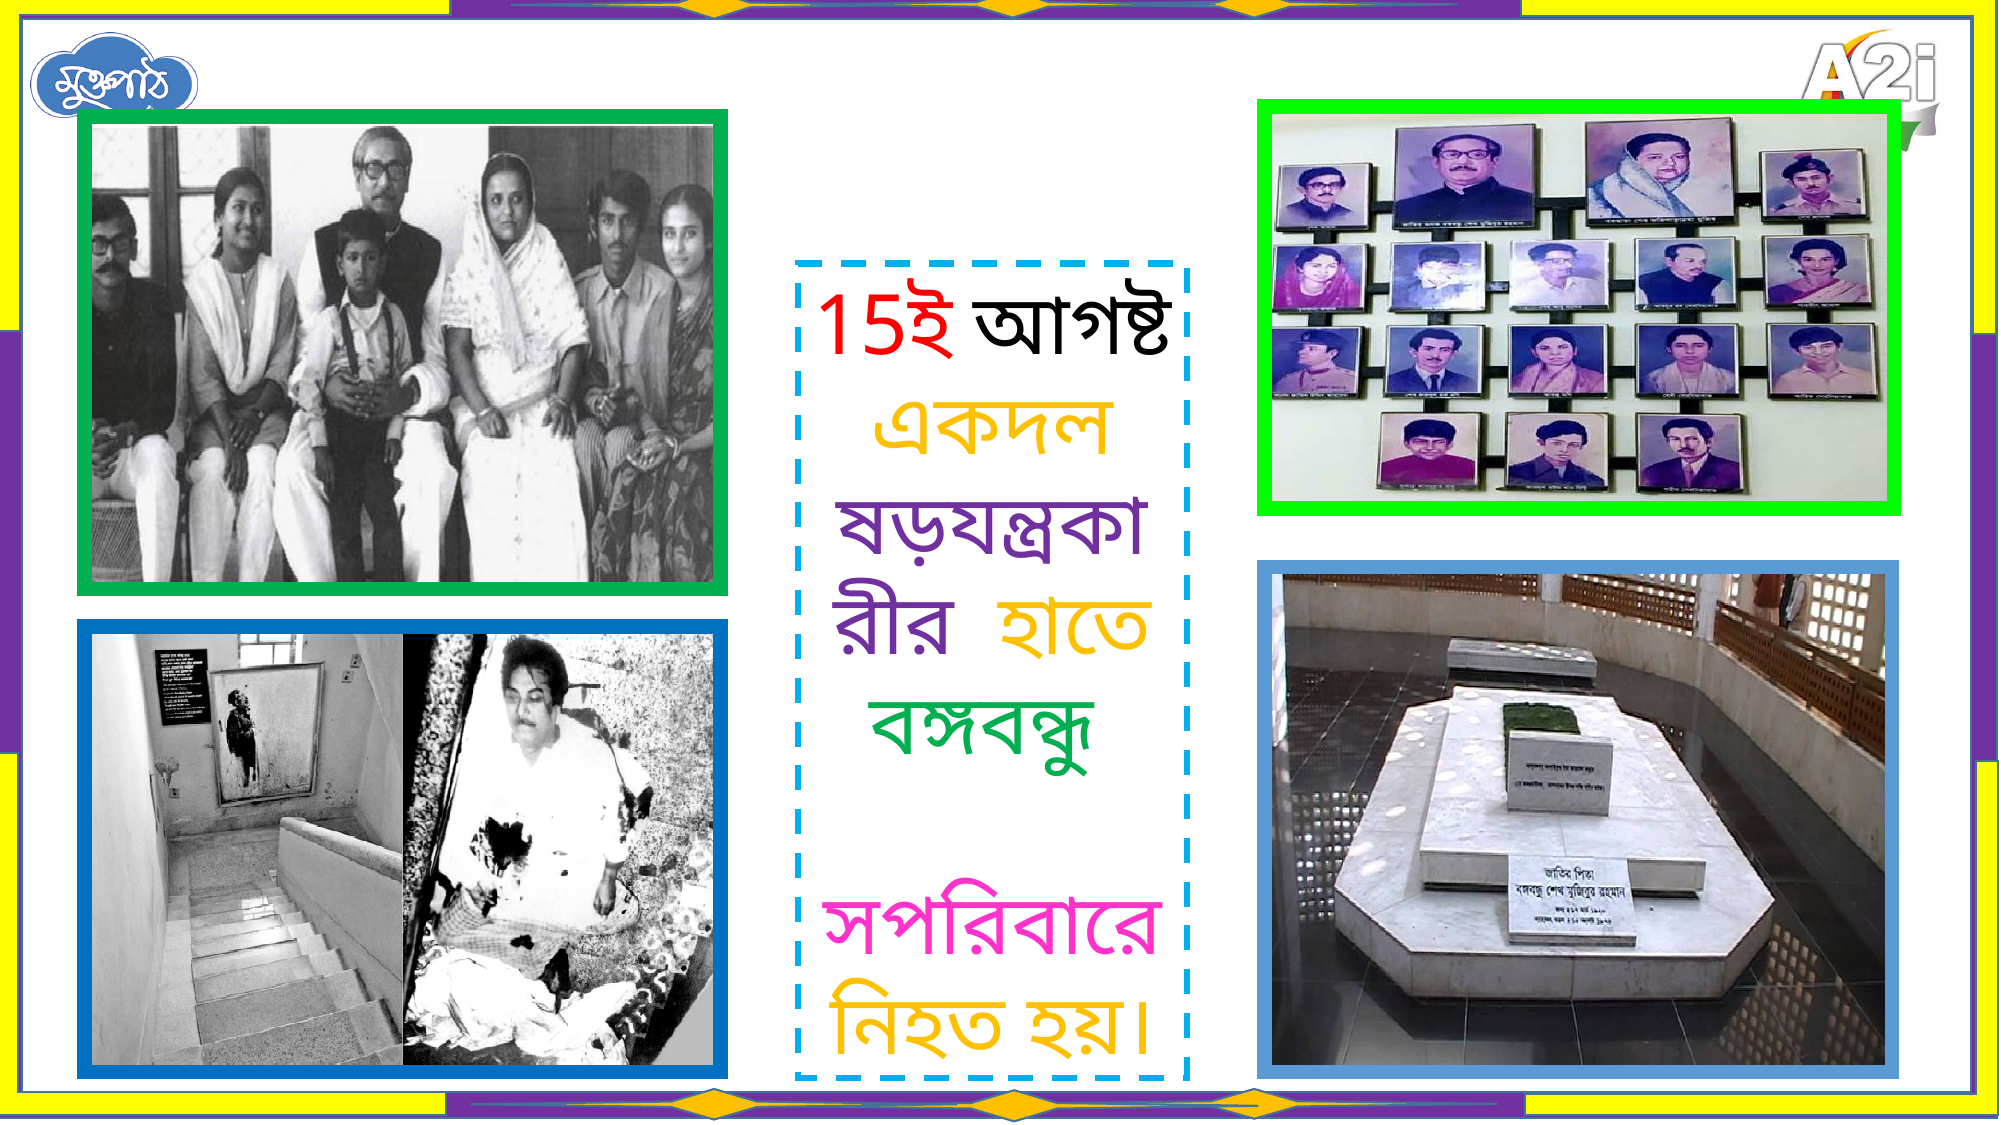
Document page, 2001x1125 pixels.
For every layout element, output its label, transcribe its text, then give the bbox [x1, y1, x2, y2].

picture [1788, 21, 1951, 164]
picture [1271, 574, 1885, 1065]
picture [91, 633, 714, 1065]
text_box 15ই আগষ্ট একদল ষড়যন্ত্রকারীর হাতে বঙ্গবন্ধু সপরিবারে নিহত হয়। [798, 263, 1187, 1079]
picture [91, 123, 714, 582]
picture [1271, 113, 1887, 501]
picture [30, 32, 198, 130]
